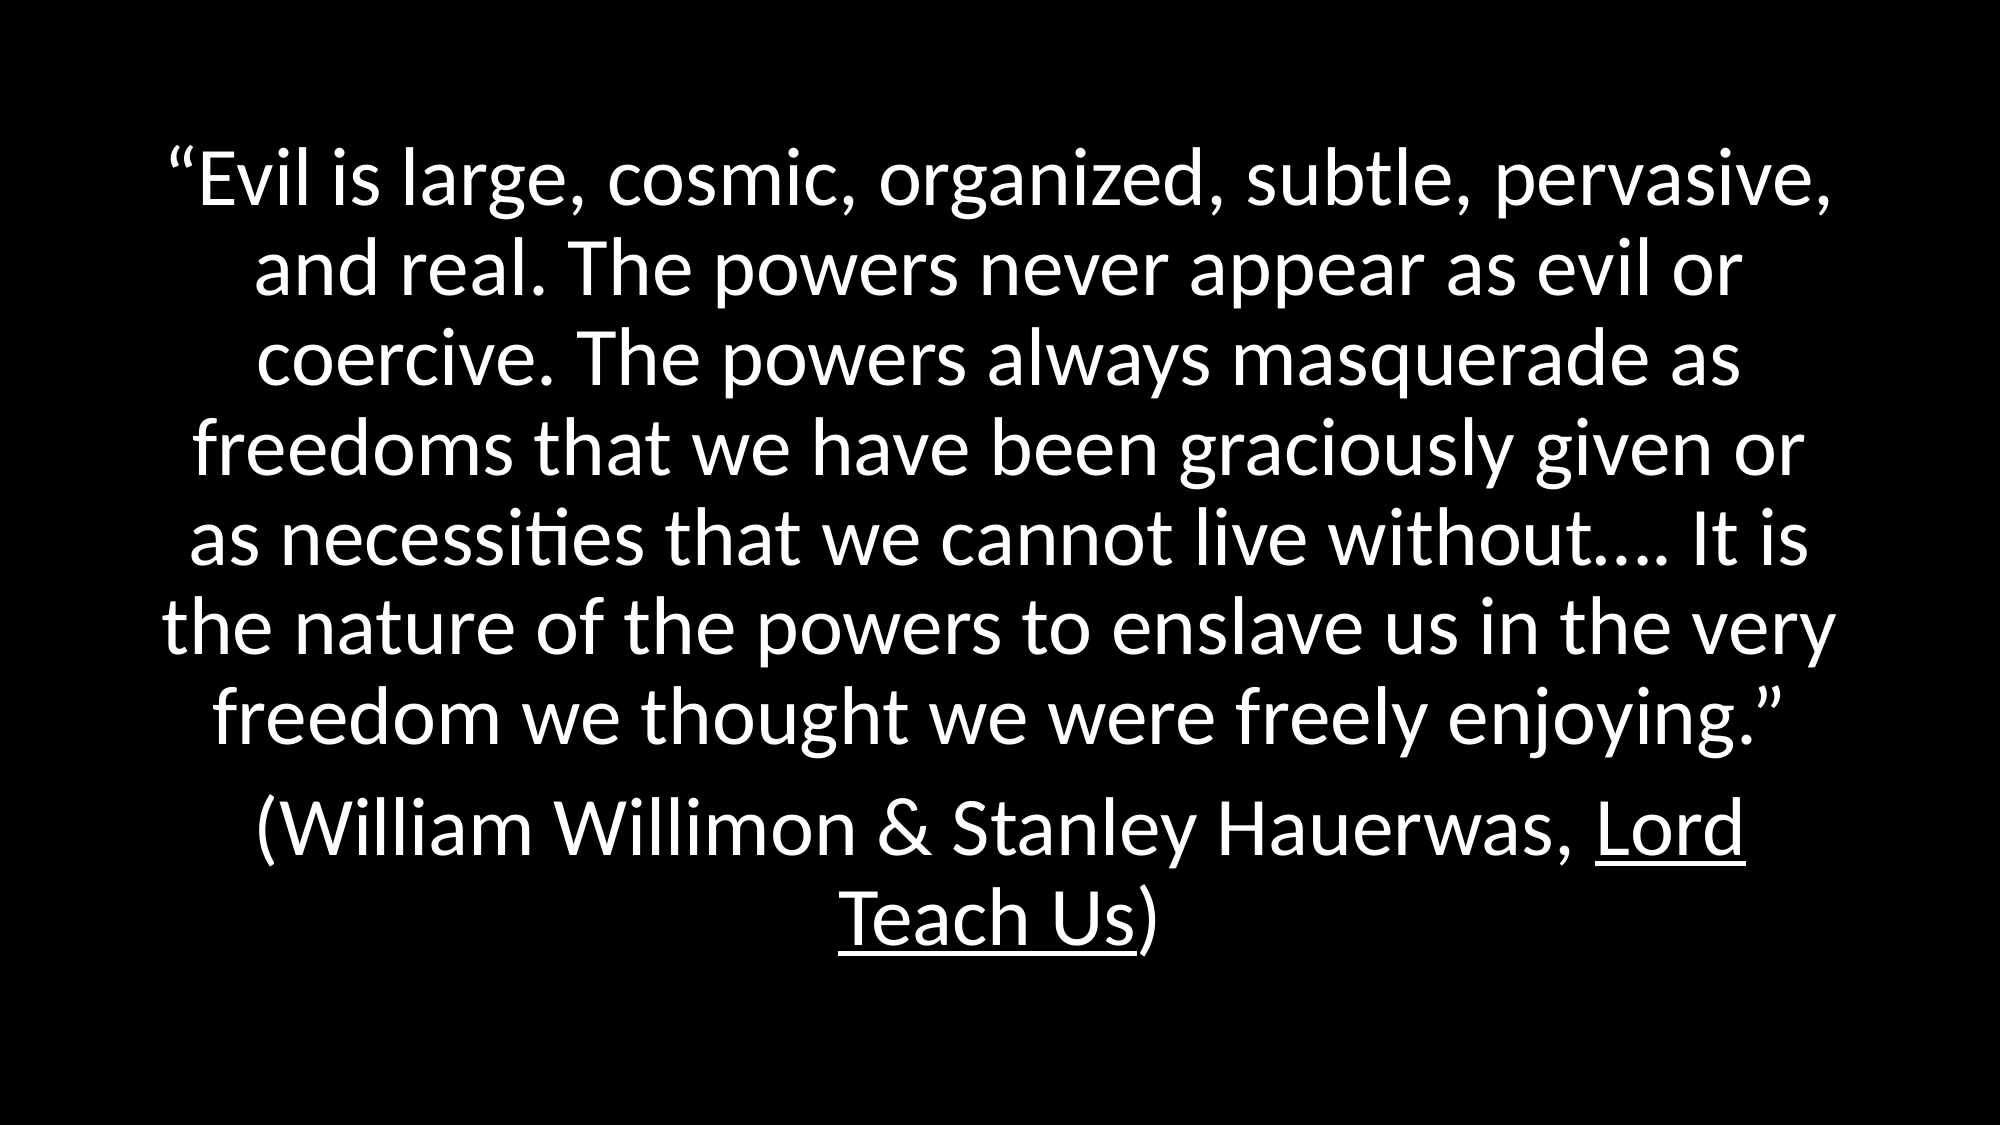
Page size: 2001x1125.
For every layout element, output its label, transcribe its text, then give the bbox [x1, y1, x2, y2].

list “Evil is large, cosmic, organized, subtle, pervasive, and real. The powers never appear as evil or coercive. The powers always masquerade as freedoms that we have been graciously given or as necessities that we cannot live without…. It is the nature of the powers to enslave us in the very freedom we thought we were freely enjoying.” (William Willimon & Stanley Hauerwas, Lord Teach Us) [137, 126, 1863, 1014]
